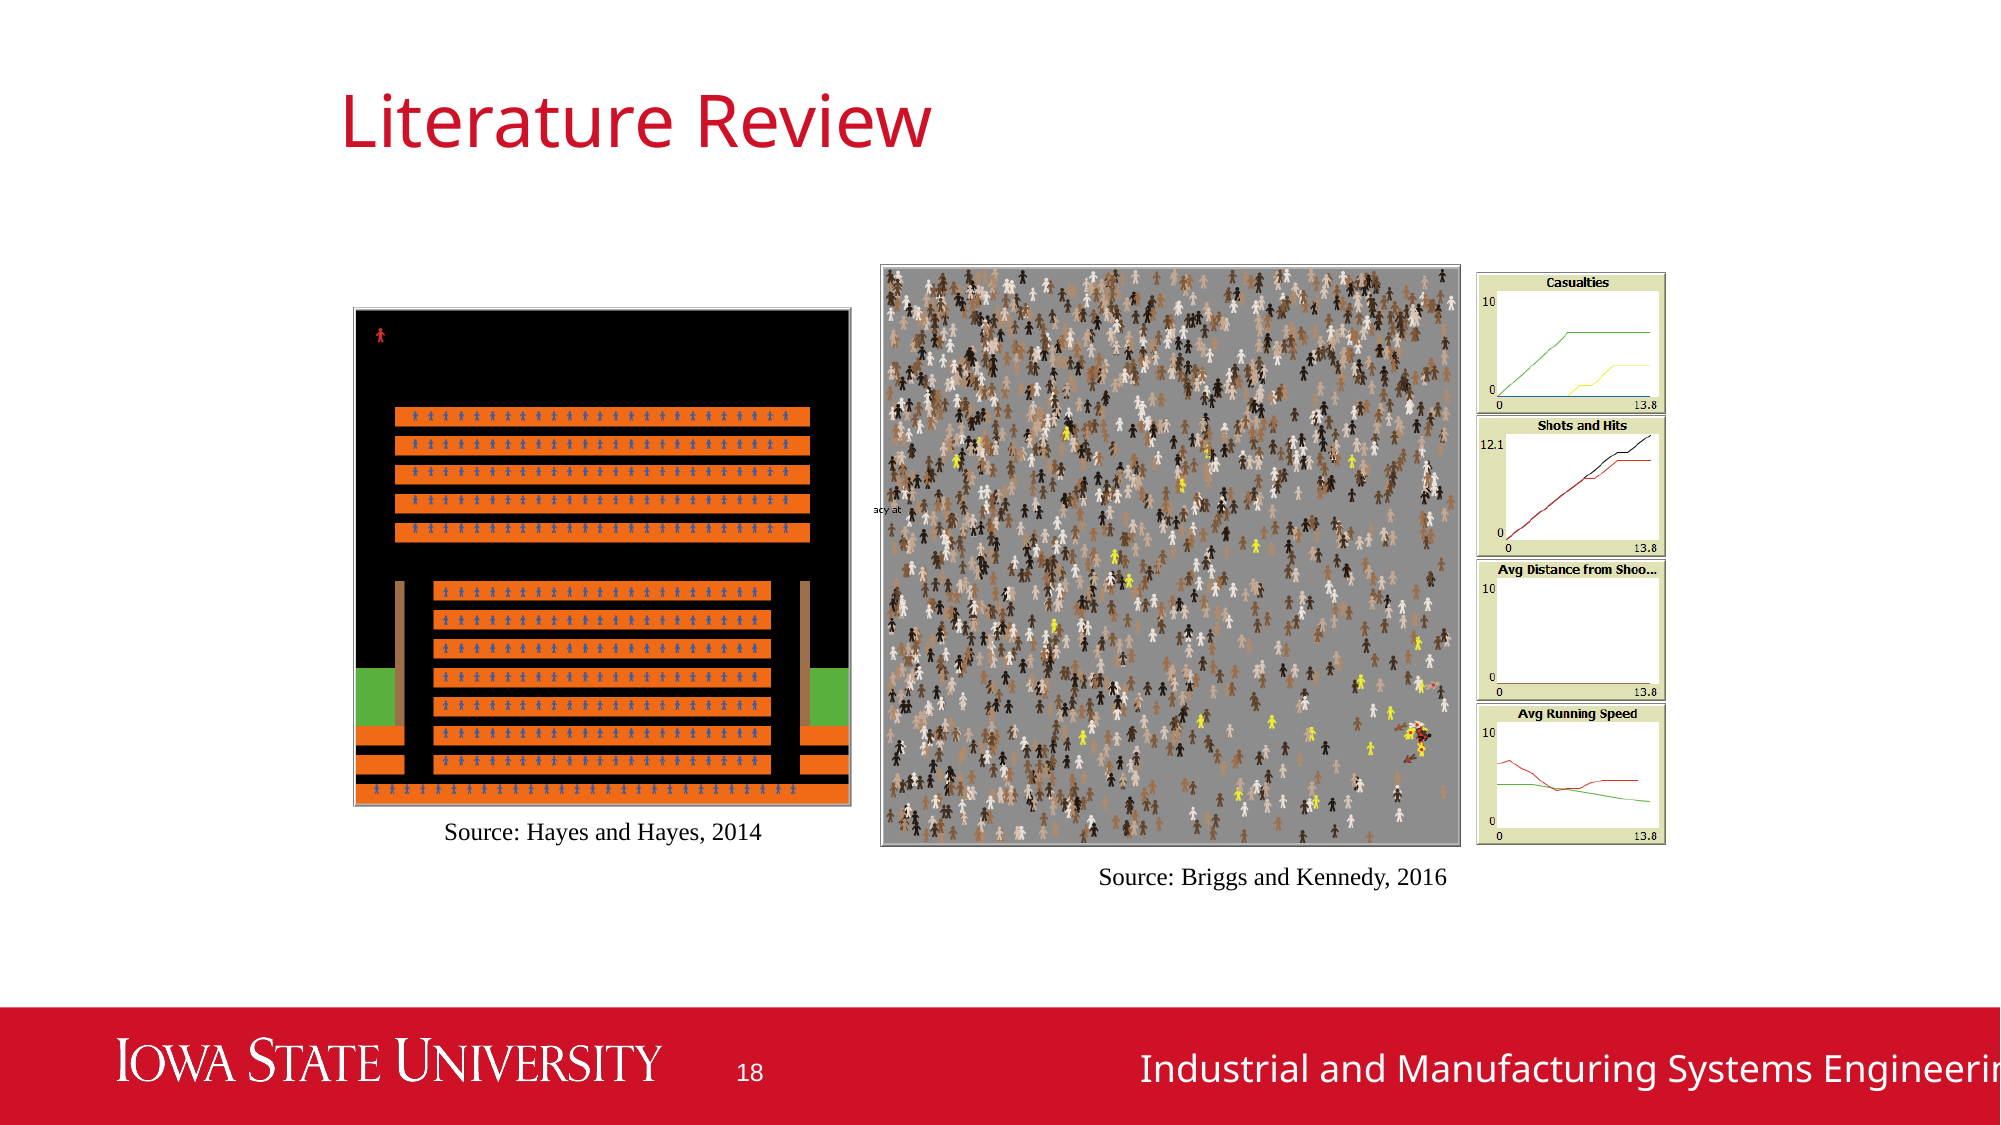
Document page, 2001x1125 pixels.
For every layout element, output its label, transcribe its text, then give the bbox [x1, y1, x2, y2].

picture [349, 302, 857, 809]
text_box Source: Hayes and Hayes, 2014 [386, 817, 820, 853]
slide_number 18 [581, 1041, 919, 1102]
picture [116, 1037, 663, 1087]
picture [873, 257, 1672, 854]
text_box Source: Briggs and Kennedy, 2016 [1056, 863, 1490, 898]
title Literature Review [324, 24, 1676, 213]
